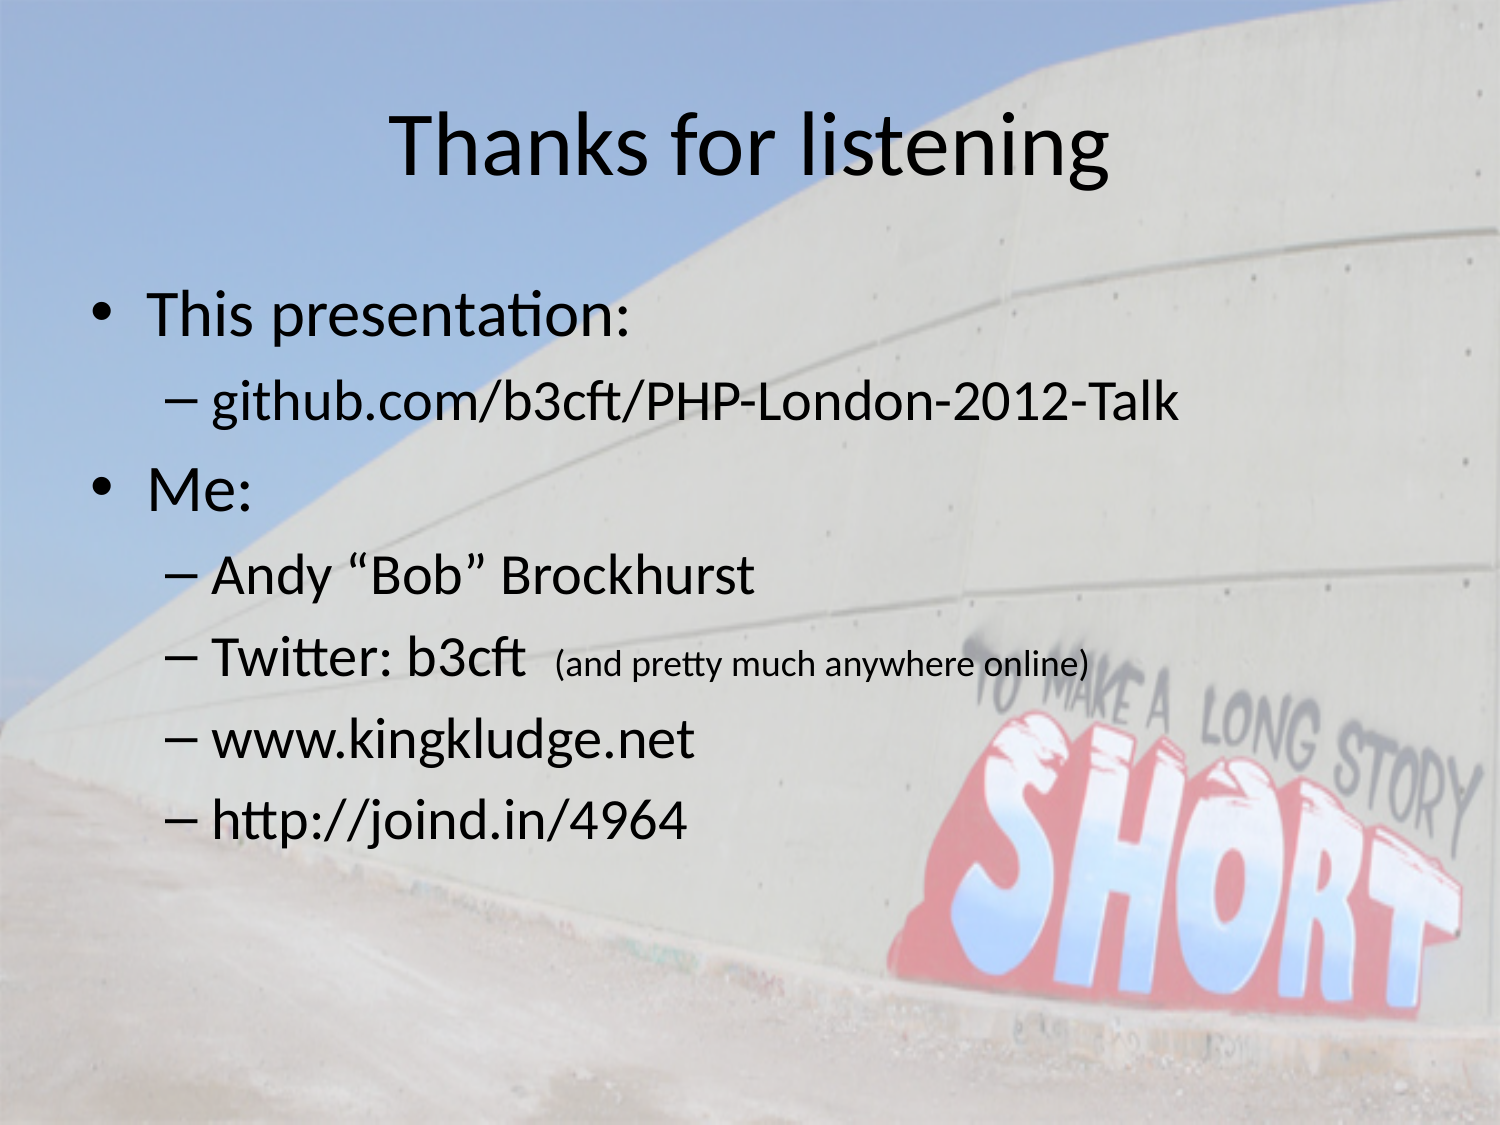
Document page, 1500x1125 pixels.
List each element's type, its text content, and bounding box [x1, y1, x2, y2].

list This presentation: github.com/b3cft/PHP-London-2012-Talk Me: Andy “Bob” Brockhurst Twitter: b3cft (and pretty much anywhere online) www.kingkludge.net http://joind.in/4964 [75, 262, 1425, 1005]
title Thanks for listening [75, 45, 1425, 233]
